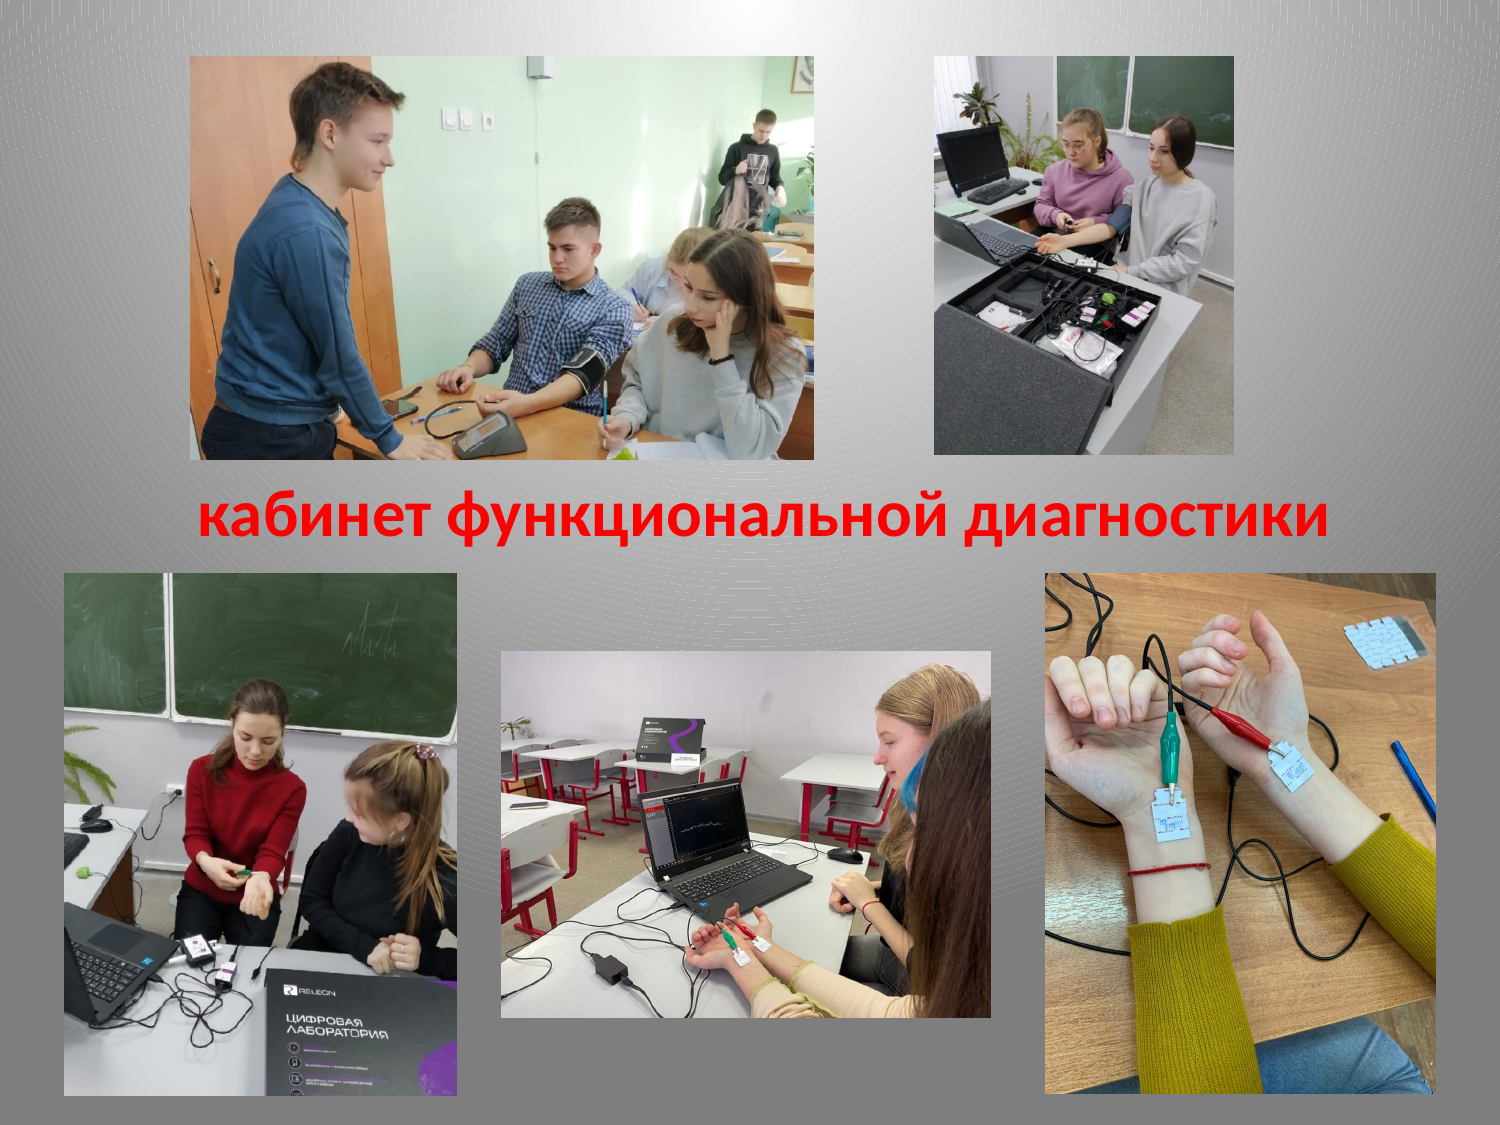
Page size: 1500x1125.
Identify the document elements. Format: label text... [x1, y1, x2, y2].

picture [64, 573, 457, 1097]
picture [933, 56, 1234, 456]
picture [501, 651, 991, 1019]
picture [190, 56, 814, 460]
picture [1045, 573, 1436, 1094]
list кабинет функциональной диагностики [183, 462, 1500, 633]
